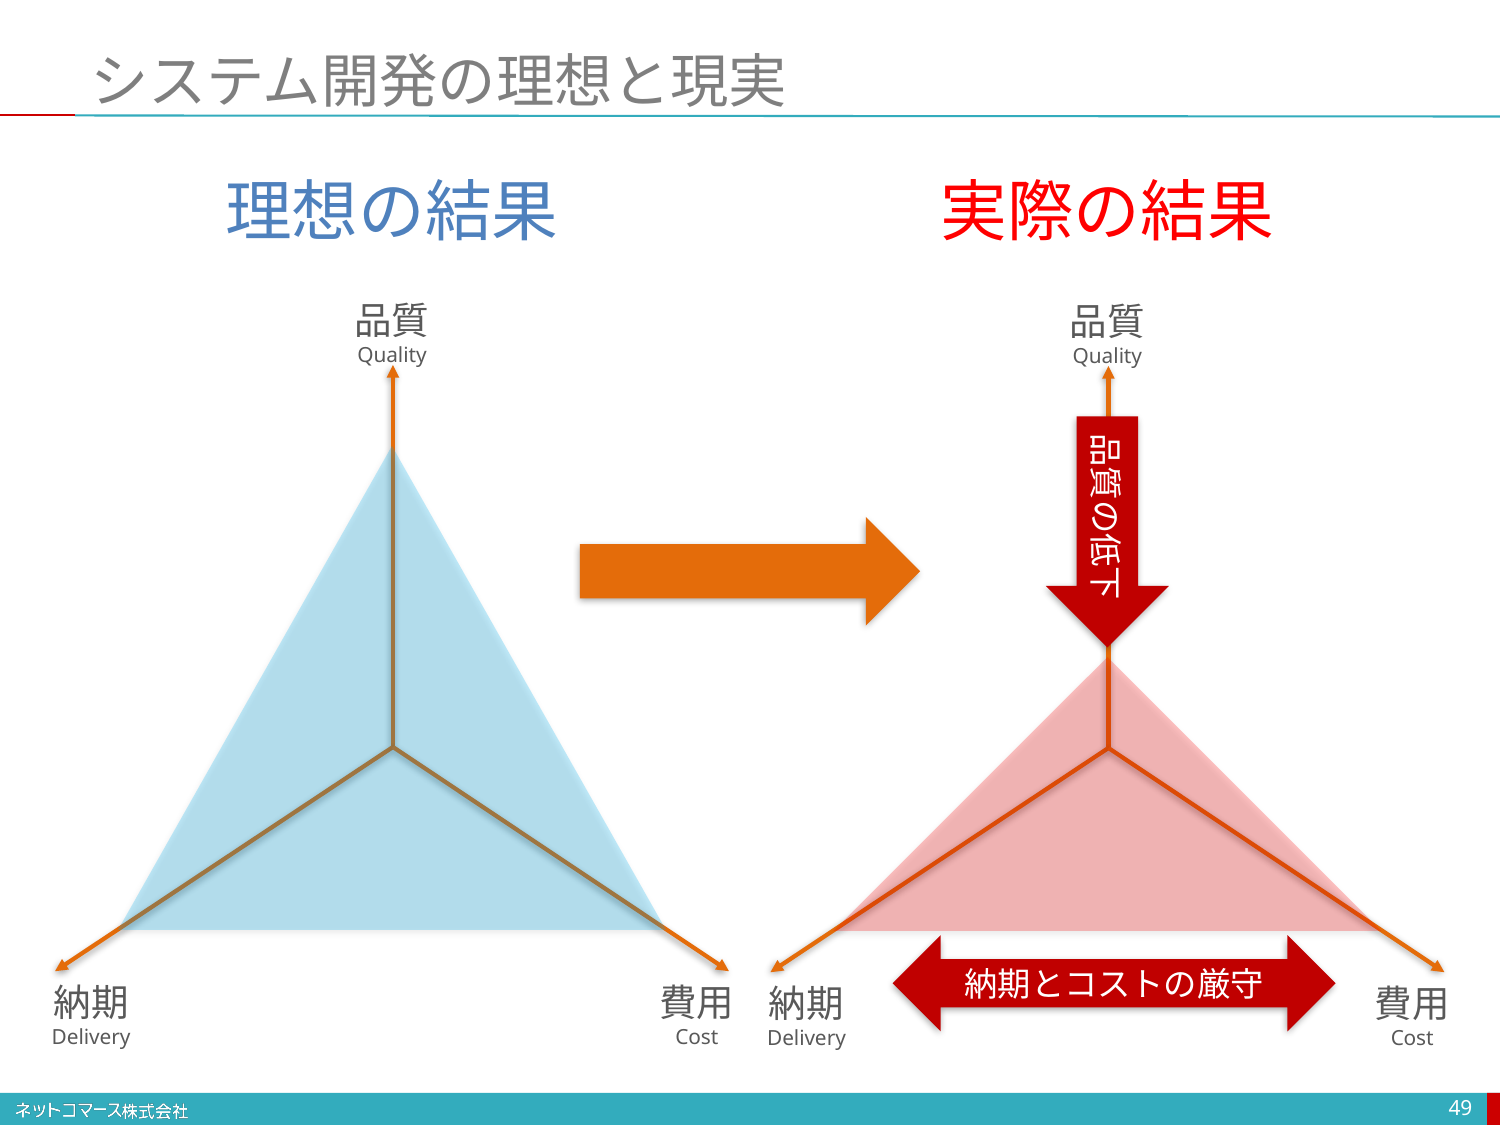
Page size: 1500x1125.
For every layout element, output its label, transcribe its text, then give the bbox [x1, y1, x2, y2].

text_box 品質の低下 [1045, 415, 1104, 646]
text_box [1017, 659, 1104, 746]
text_box 品質の低下 [1113, 415, 1170, 643]
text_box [392, 746, 730, 972]
picture [16, 1101, 188, 1120]
text_box [579, 516, 921, 627]
text_box 費用 Cost [644, 971, 750, 1056]
text_box 品質 Quality [339, 289, 445, 375]
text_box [770, 747, 1107, 973]
text_box [398, 455, 563, 745]
text_box 品質 Quality [1054, 290, 1160, 376]
text_box 納期とコストの厳守 [892, 981, 1337, 1033]
text_box 費用 Cost [1359, 972, 1465, 1057]
text_box [221, 451, 388, 745]
text_box [1113, 661, 1198, 746]
title システム開発の理想と現実 [75, 45, 1500, 114]
text_box 実際の結果 [925, 161, 1290, 257]
text_box 理想の結果 [210, 161, 574, 257]
slide_number 49 [1137, 1091, 1488, 1125]
text_box 納期 Delivery [752, 972, 861, 1057]
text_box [1108, 747, 1445, 973]
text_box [54, 746, 391, 972]
text_box 納期 Delivery [36, 971, 146, 1056]
